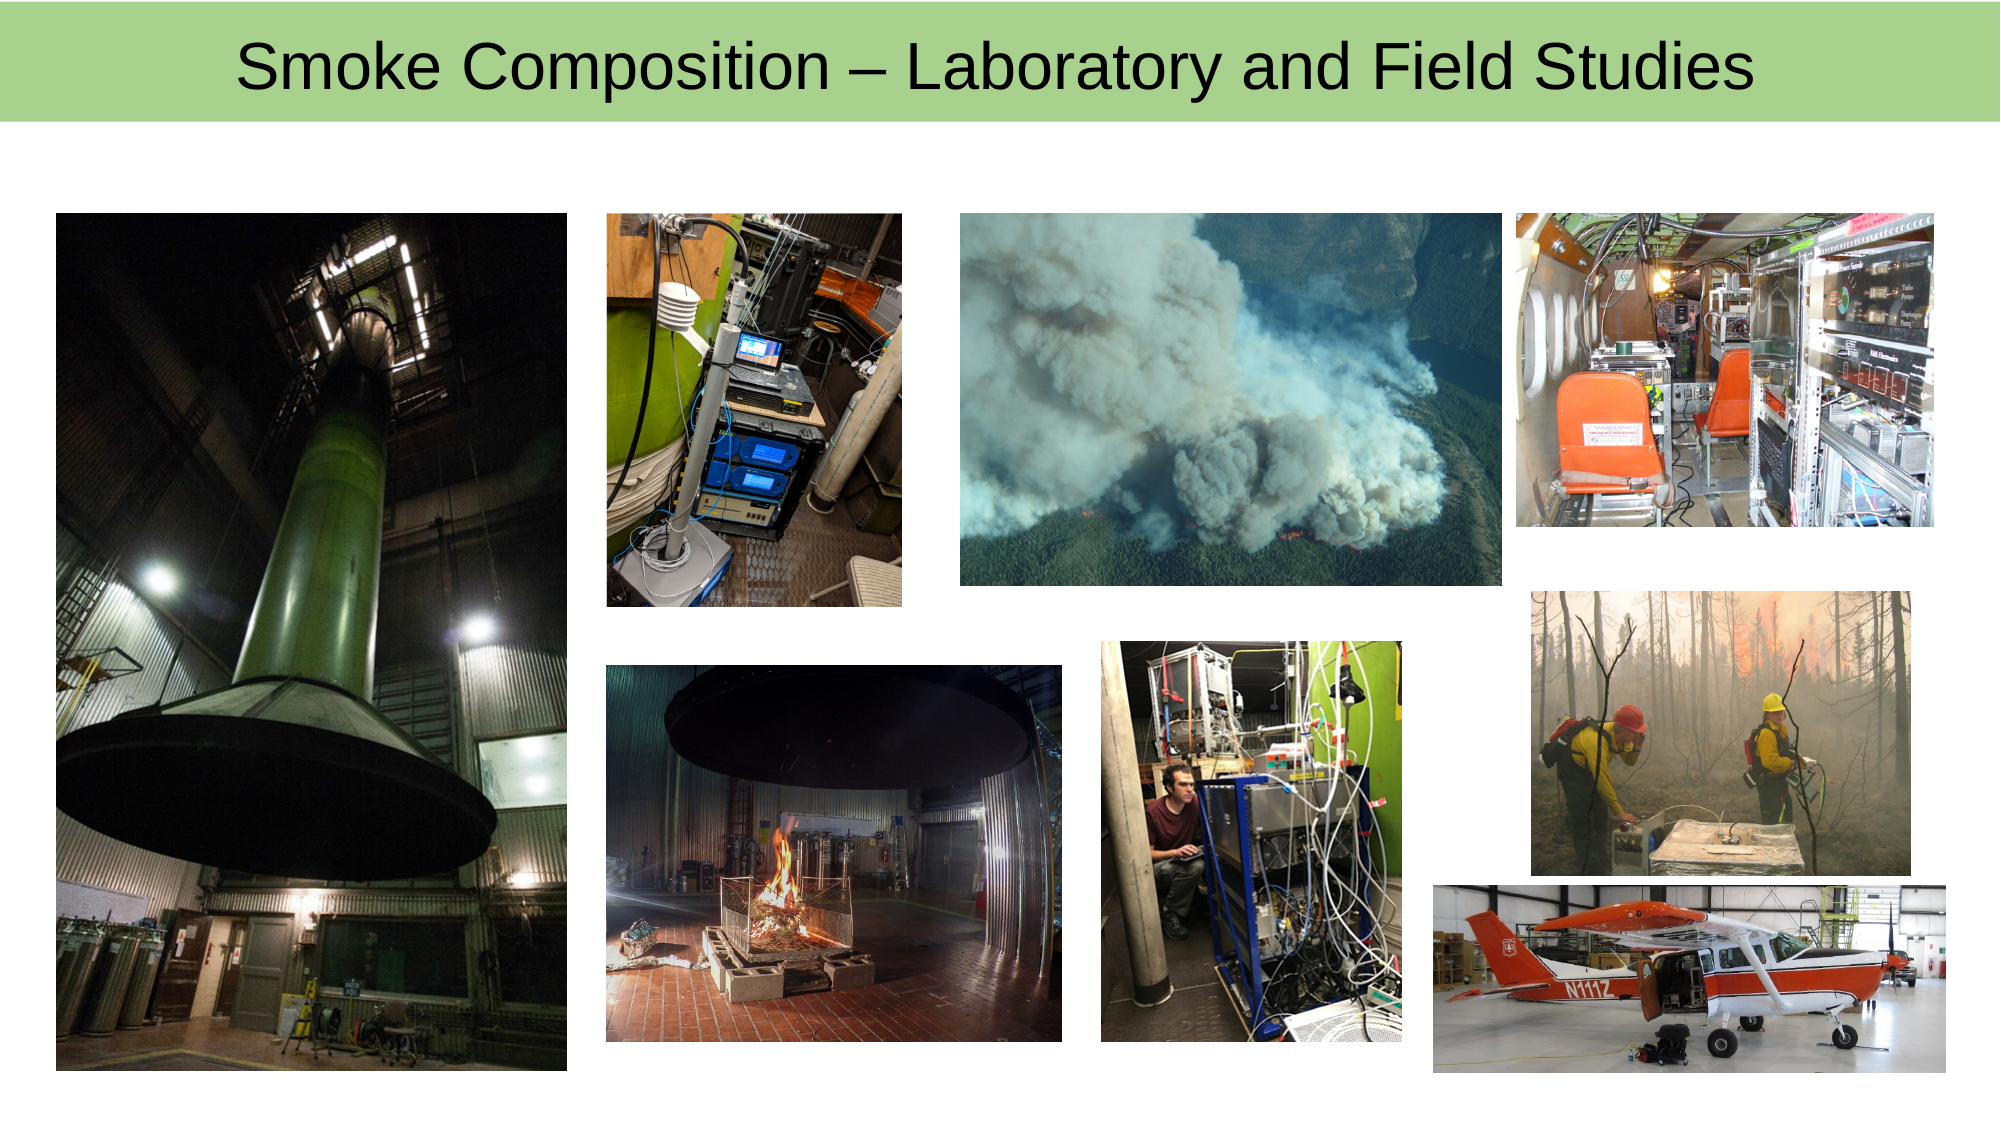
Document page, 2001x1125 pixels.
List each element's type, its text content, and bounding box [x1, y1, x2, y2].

picture [1433, 885, 1946, 1073]
text_box [0, 1, 2000, 123]
picture [606, 665, 1062, 1043]
picture [1101, 641, 1402, 1042]
picture [1516, 213, 1934, 527]
picture [1531, 591, 1911, 876]
picture [960, 213, 1502, 586]
picture [56, 213, 951, 1071]
text_box Smoke Composition – Laboratory and Field Studies [220, 15, 1791, 111]
